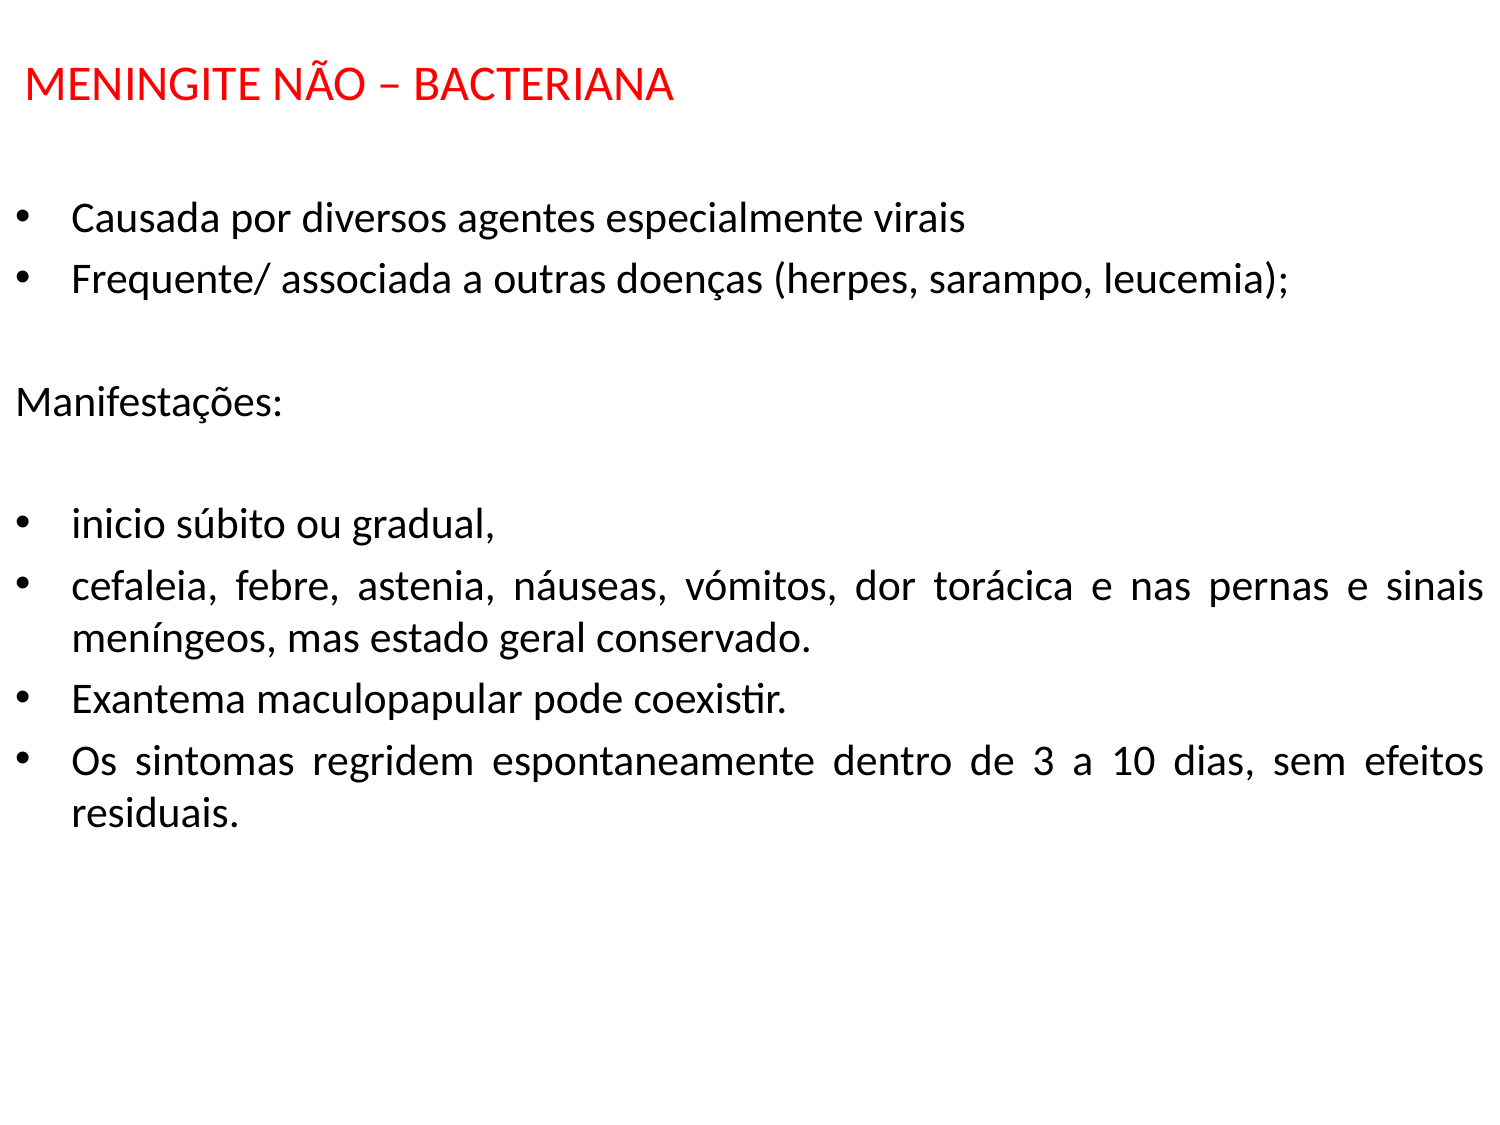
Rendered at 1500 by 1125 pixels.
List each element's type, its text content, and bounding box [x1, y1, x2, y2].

list MENINGITE NÃO – BACTERIANA Causada por diversos agentes especialmente virais Frequente/ associada a outras doenças (herpes, sarampo, leucemia); Manifestações: inicio súbito ou gradual, cefaleia, febre, astenia, náuseas, vómitos, dor torácica e nas pernas e sinais meníngeos, mas estado geral conservado. Exantema maculopapular pode coexistir. Os sintomas regridem espontaneamente dentro de 3 a 10 dias, sem efeitos residuais. [0, 42, 1500, 1047]
